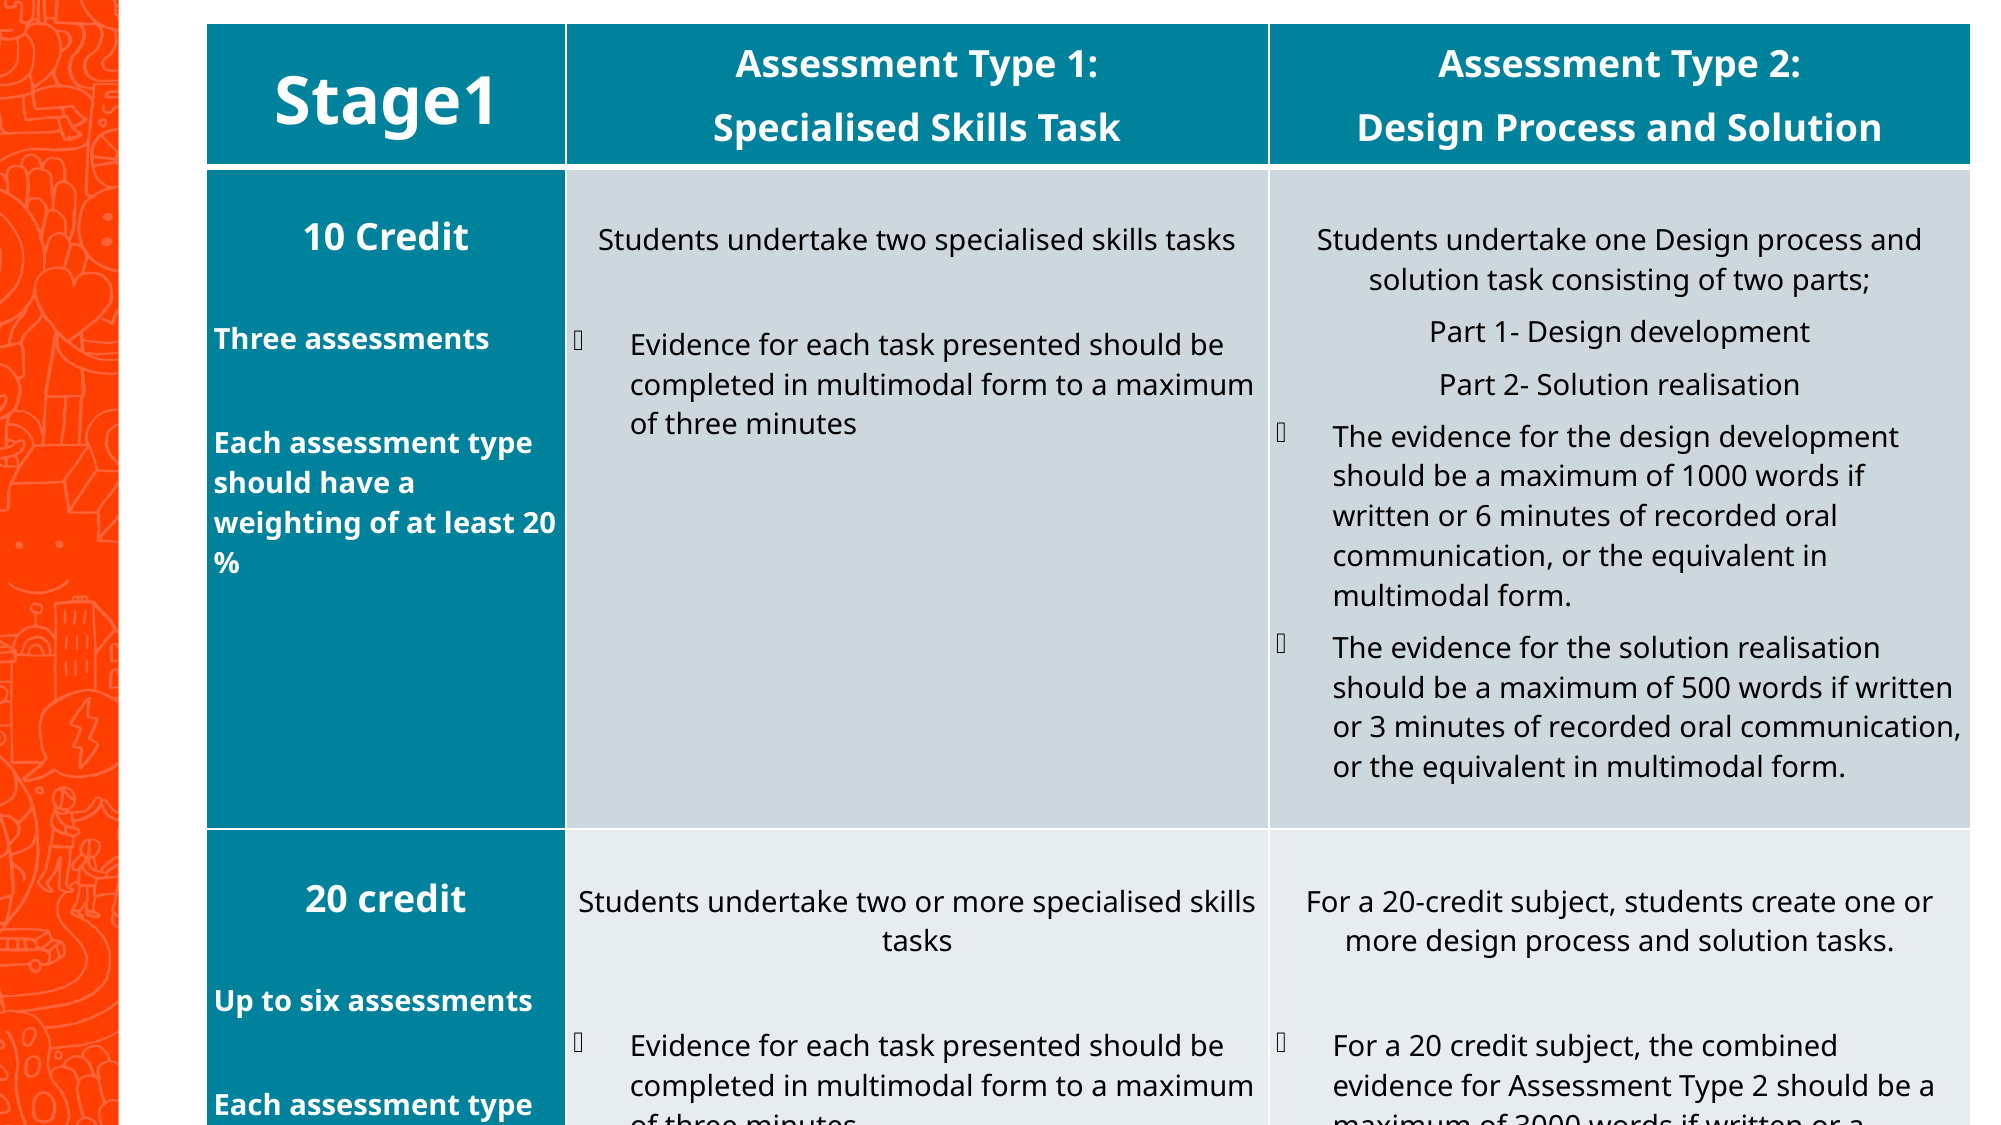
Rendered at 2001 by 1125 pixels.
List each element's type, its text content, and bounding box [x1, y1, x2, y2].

table_cell Students undertake two specialised skills tasks Evidence for each task presented should be completed in multimodal form to a maximum of three minutes [567, 170, 1268, 828]
picture [0, 0, 2001, 1125]
table_cell For a 20-credit subject, students create one or more design process and solution tasks. For a 20 credit subject, the combined evidence for Assessment Type 2 should be a maximum of 3000 words if written or a maximum of 18 minutes of recorded oral communication, or the equivalent in multimodal form. [1270, 830, 1970, 1125]
table_header Assessment Type 1: Specialised Skills Task [567, 24, 1268, 164]
table_header Stage1 [207, 24, 565, 164]
table_header Assessment Type 2: Design Process and Solution [1270, 24, 1970, 164]
table_cell Students undertake two or more specialised skills tasks Evidence for each task presented should be completed in multimodal form to a maximum of three minutes [567, 830, 1268, 1125]
table_cell Credit Three assessments Each assessment type should have a weighting of at least 20 % [207, 170, 565, 828]
table_cell Students undertake one Design process and solution task consisting of two parts; Part 1- Design development Part 2- Solution realisation The evidence for the design development should be a maximum of 1000 words if written or 6 minutes of recorded oral communication, or the equivalent in multimodal form. The evidence for the solution realisation should be a maximum of 500 words if written or 3 minutes of recorded oral communication, or the equivalent in multimodal form. [1270, 170, 1970, 828]
table_cell 20 credit Up to six assessments Each assessment type should have a weighting of at least 20 % [207, 830, 565, 1125]
